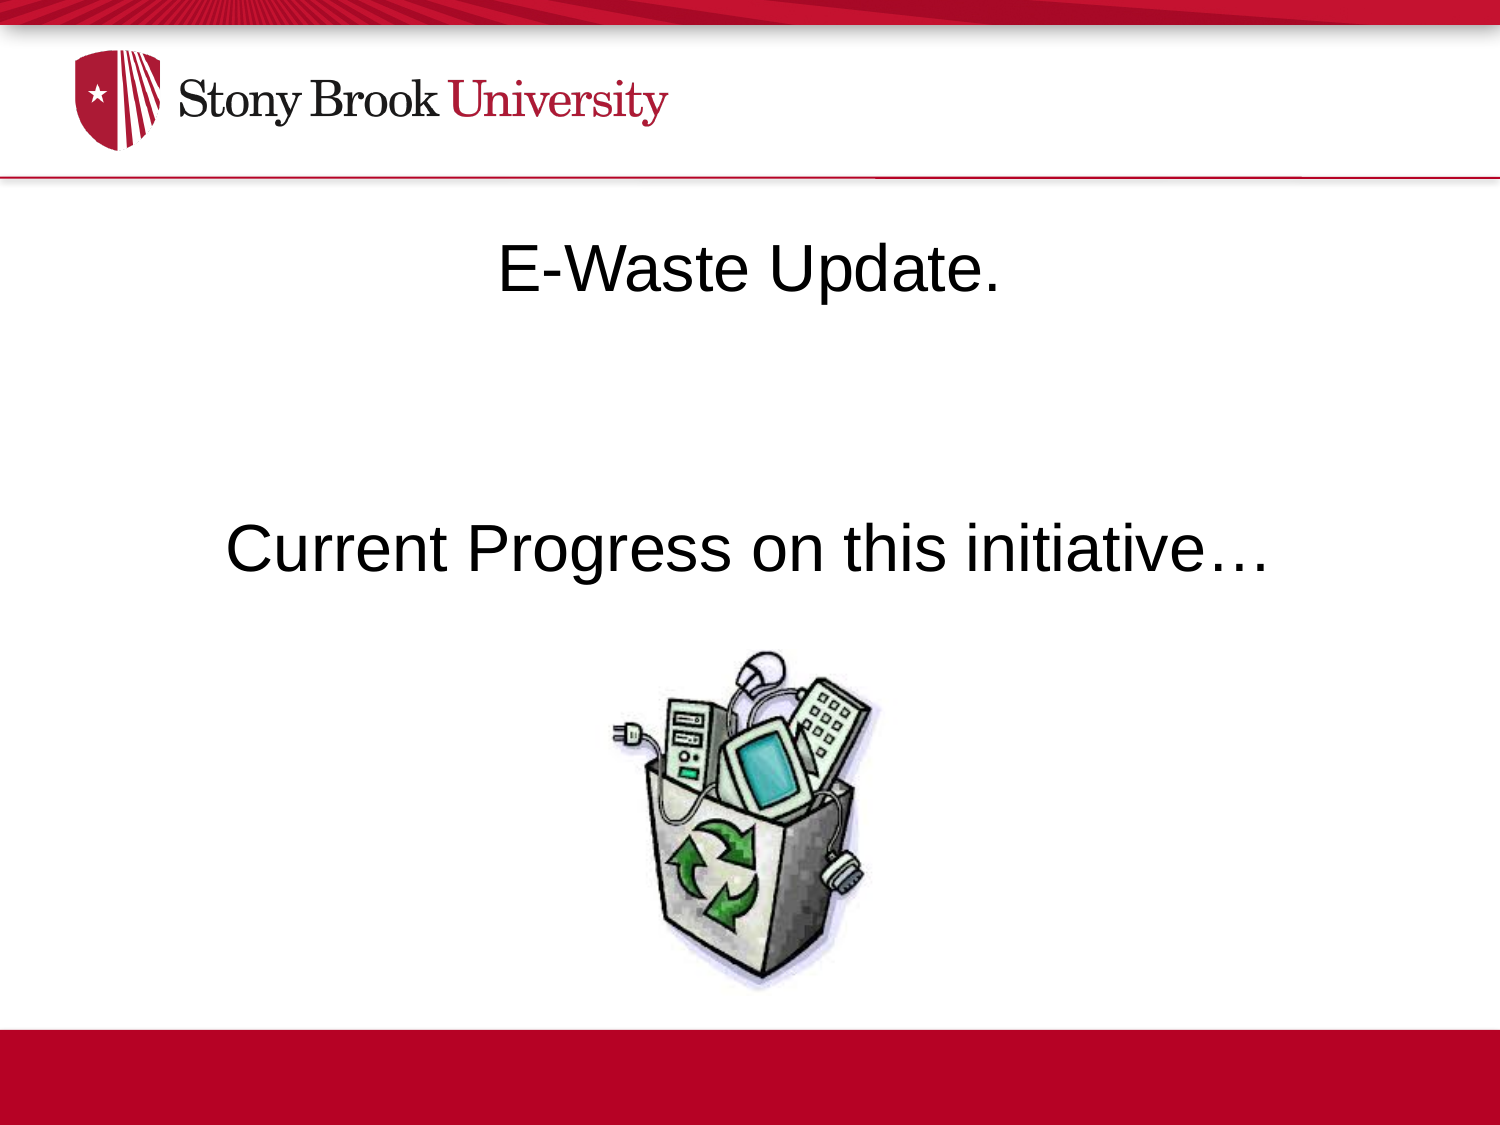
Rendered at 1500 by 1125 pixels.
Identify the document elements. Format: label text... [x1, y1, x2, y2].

picture [75, 48, 670, 151]
list E-Waste Update. Current Progress on this initiative… [74, 224, 1426, 1031]
picture [571, 649, 929, 996]
picture [0, 0, 1500, 25]
